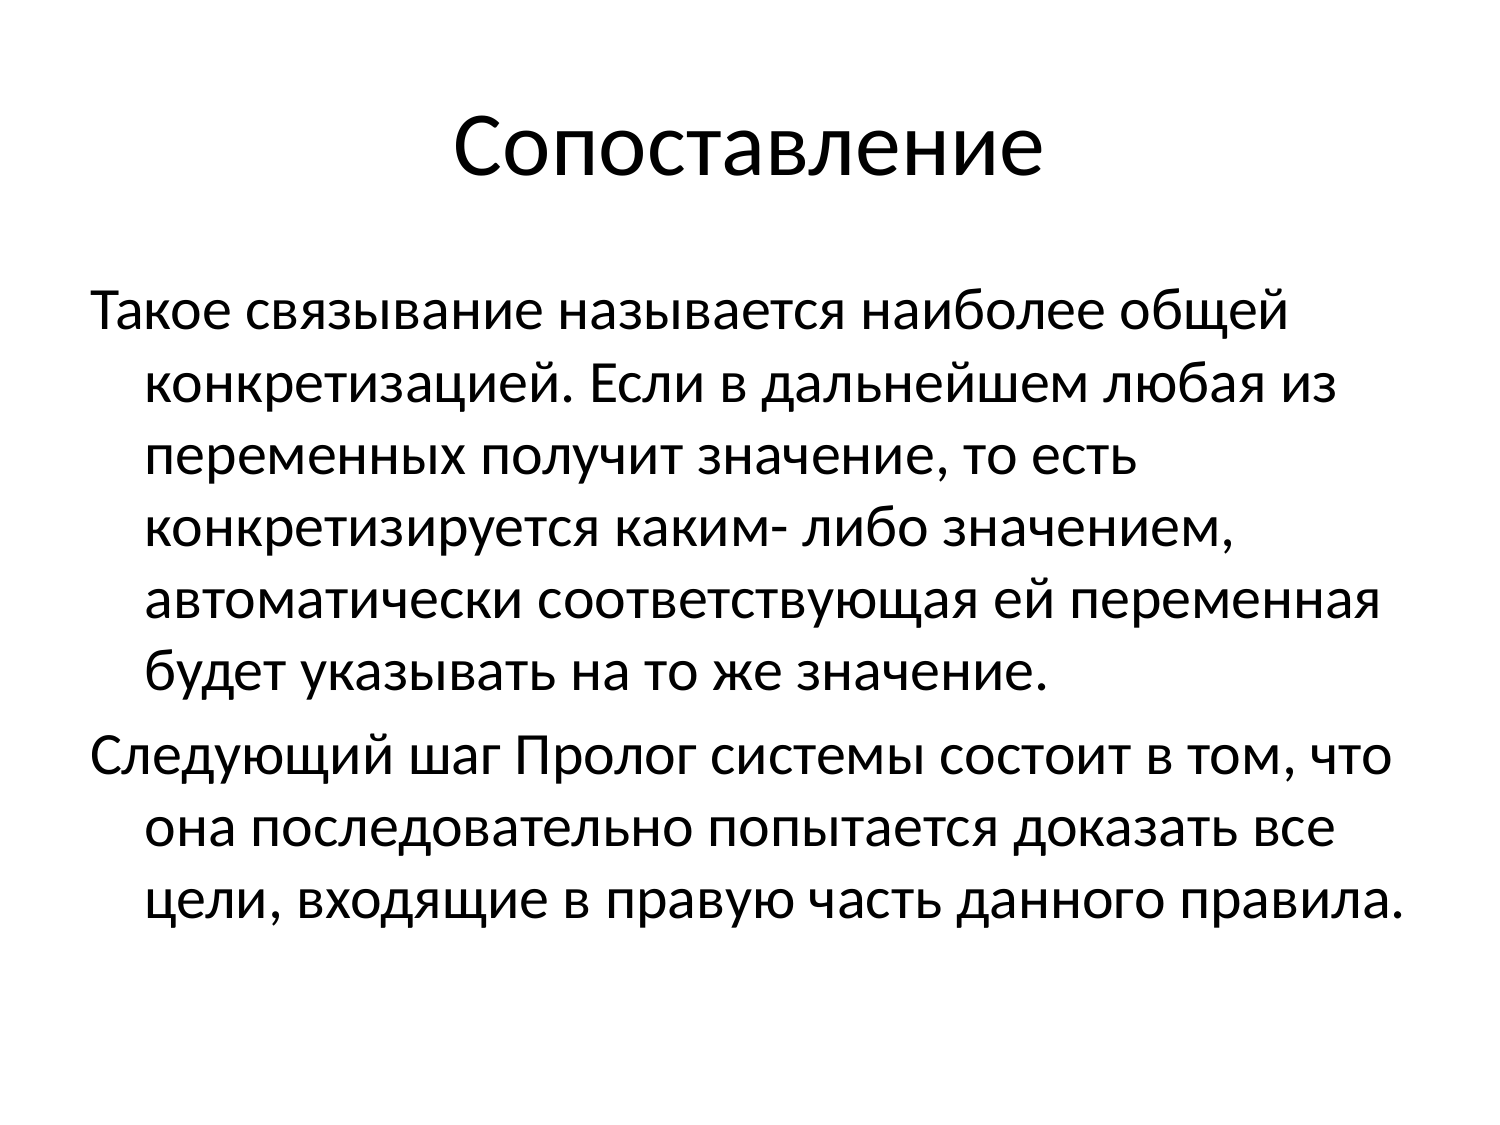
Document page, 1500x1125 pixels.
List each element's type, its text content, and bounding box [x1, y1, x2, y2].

list Такое связывание называется наиболее общей конкретизацией. Если в дальнейшем любая из переменных получит значение, то есть конкретизируется каким- либо значением, автоматически соответствующая ей переменная будет указывать на то же значение. Следующий шаг Пролог системы состоит в том, что она последовательно попытается доказать все цели, входящие в правую часть данного правила. [75, 262, 1425, 1005]
title Сопоставление [75, 45, 1425, 233]
